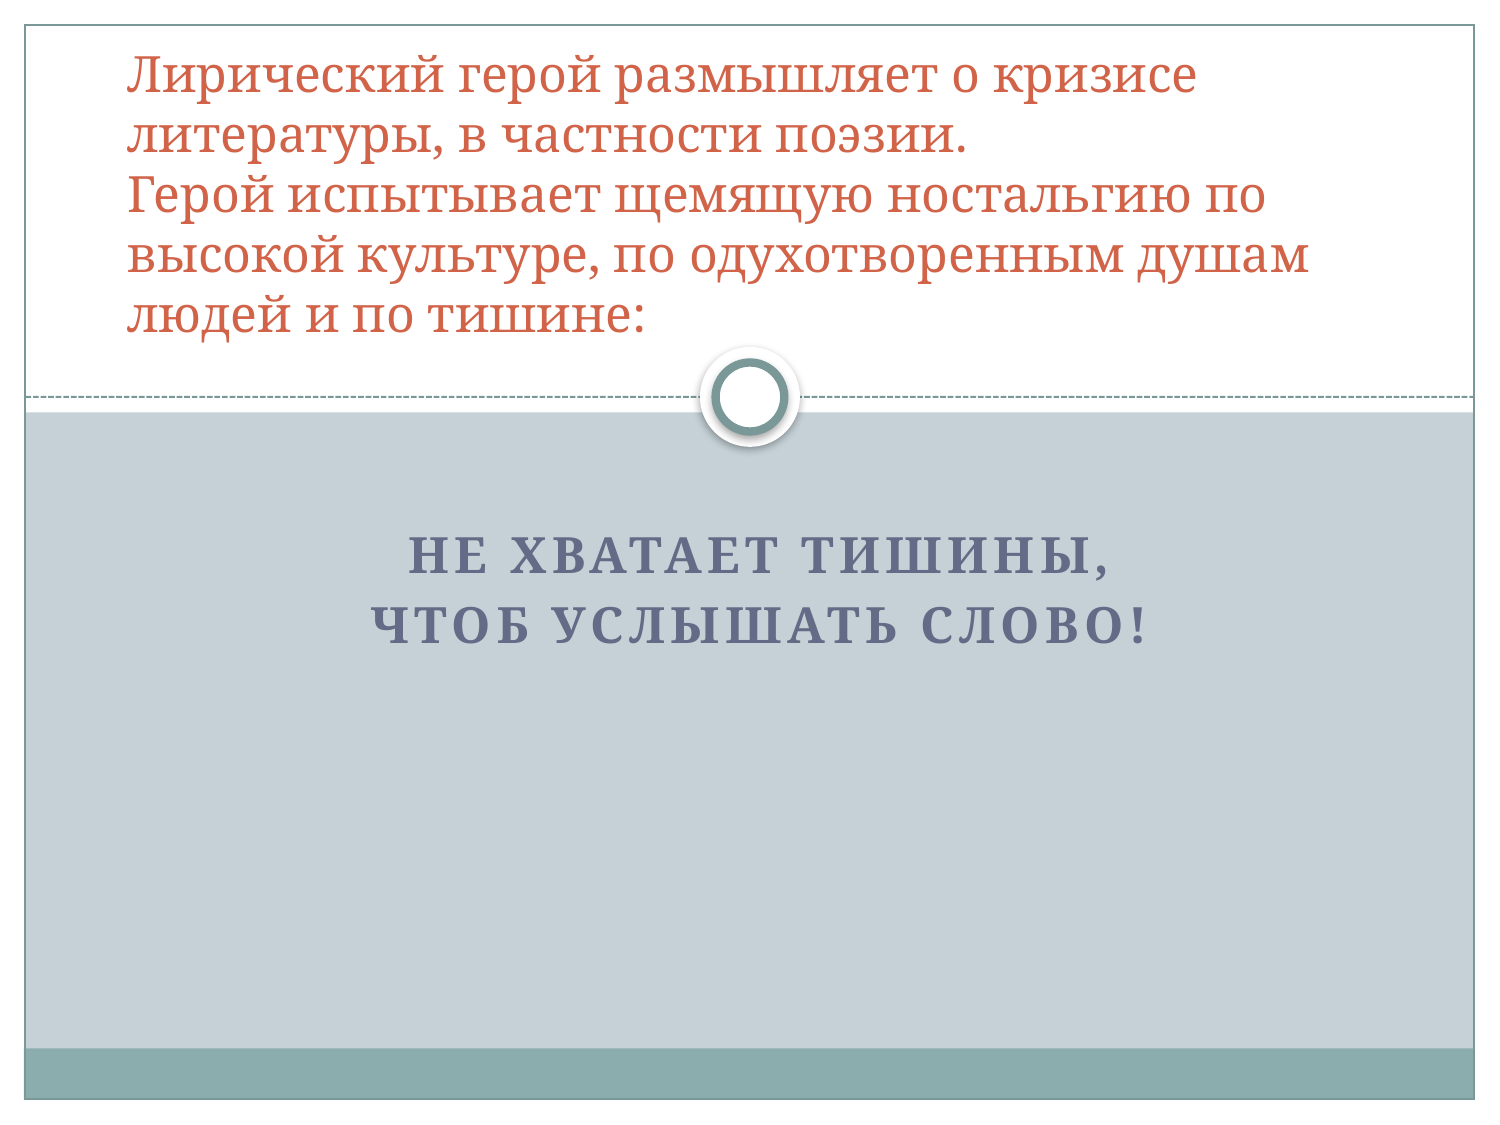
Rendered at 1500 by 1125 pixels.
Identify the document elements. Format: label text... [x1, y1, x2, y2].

subtitle Не хватает тишины, Чтоб услышать слово! [234, 515, 1285, 804]
title Лирический герой размышляет о кризисе литературы, в частности поэзии. Герой испытывает щемящую ностальгию по высокой культуре, по одухотворенным душам людей и по тишине: [112, 62, 1388, 351]
